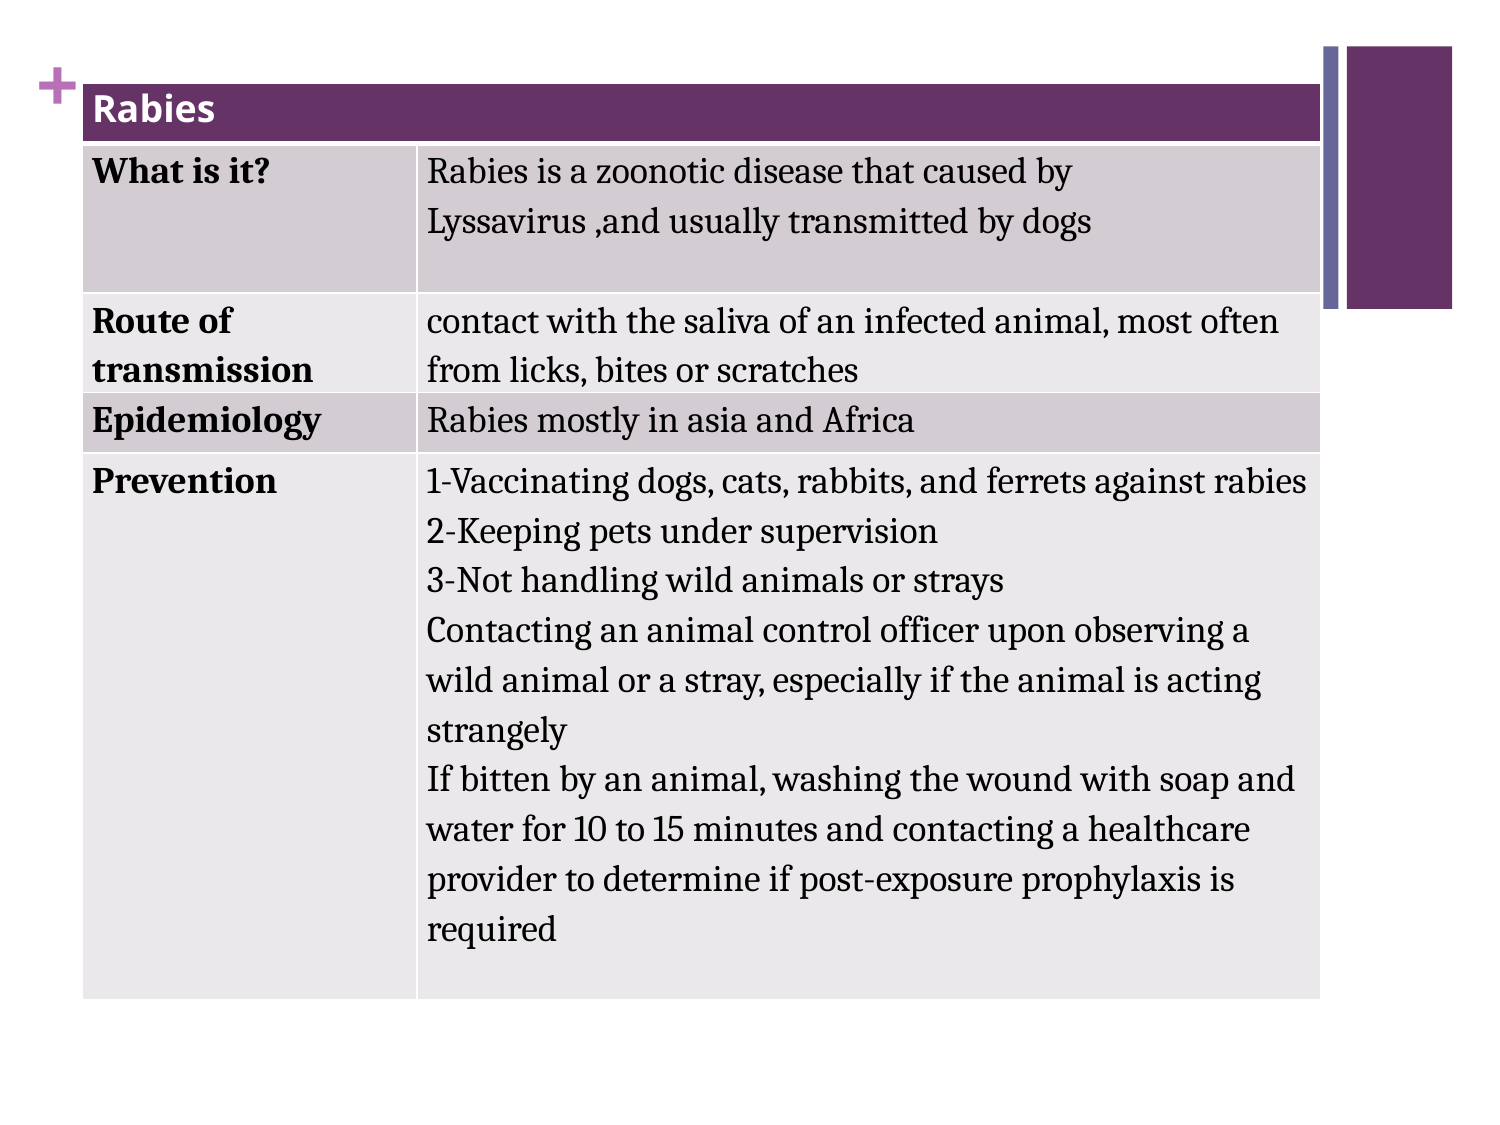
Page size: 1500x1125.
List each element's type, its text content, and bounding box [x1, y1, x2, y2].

table_cell What is it? [83, 146, 416, 292]
table_header Rabies [83, 84, 1320, 141]
table_cell Rabies mostly in asia and Africa [418, 393, 1320, 452]
table_cell Route of transmission [83, 294, 416, 392]
table_cell Epidemiology [83, 393, 416, 452]
table_cell 1-Vaccinating dogs, cats, rabbits, and ferrets against rabies 2-Keeping pets under supervision 3-Not handling wild animals or strays Contacting an animal control officer upon observing a wild animal or a stray, especially if the animal is acting strangely If bitten by an animal, washing the wound with soap and water for 10 to 15 minutes and contacting a healthcare provider to determine if post-exposure prophylaxis is required [418, 454, 1320, 999]
table_cell contact with the saliva of an infected animal, most often from licks, bites or scratches [418, 294, 1320, 392]
table_cell Prevention [83, 454, 416, 999]
table_cell Rabies is a zoonotic disease that caused by Lyssavirus ,and usually transmitted by dogs [418, 146, 1320, 292]
